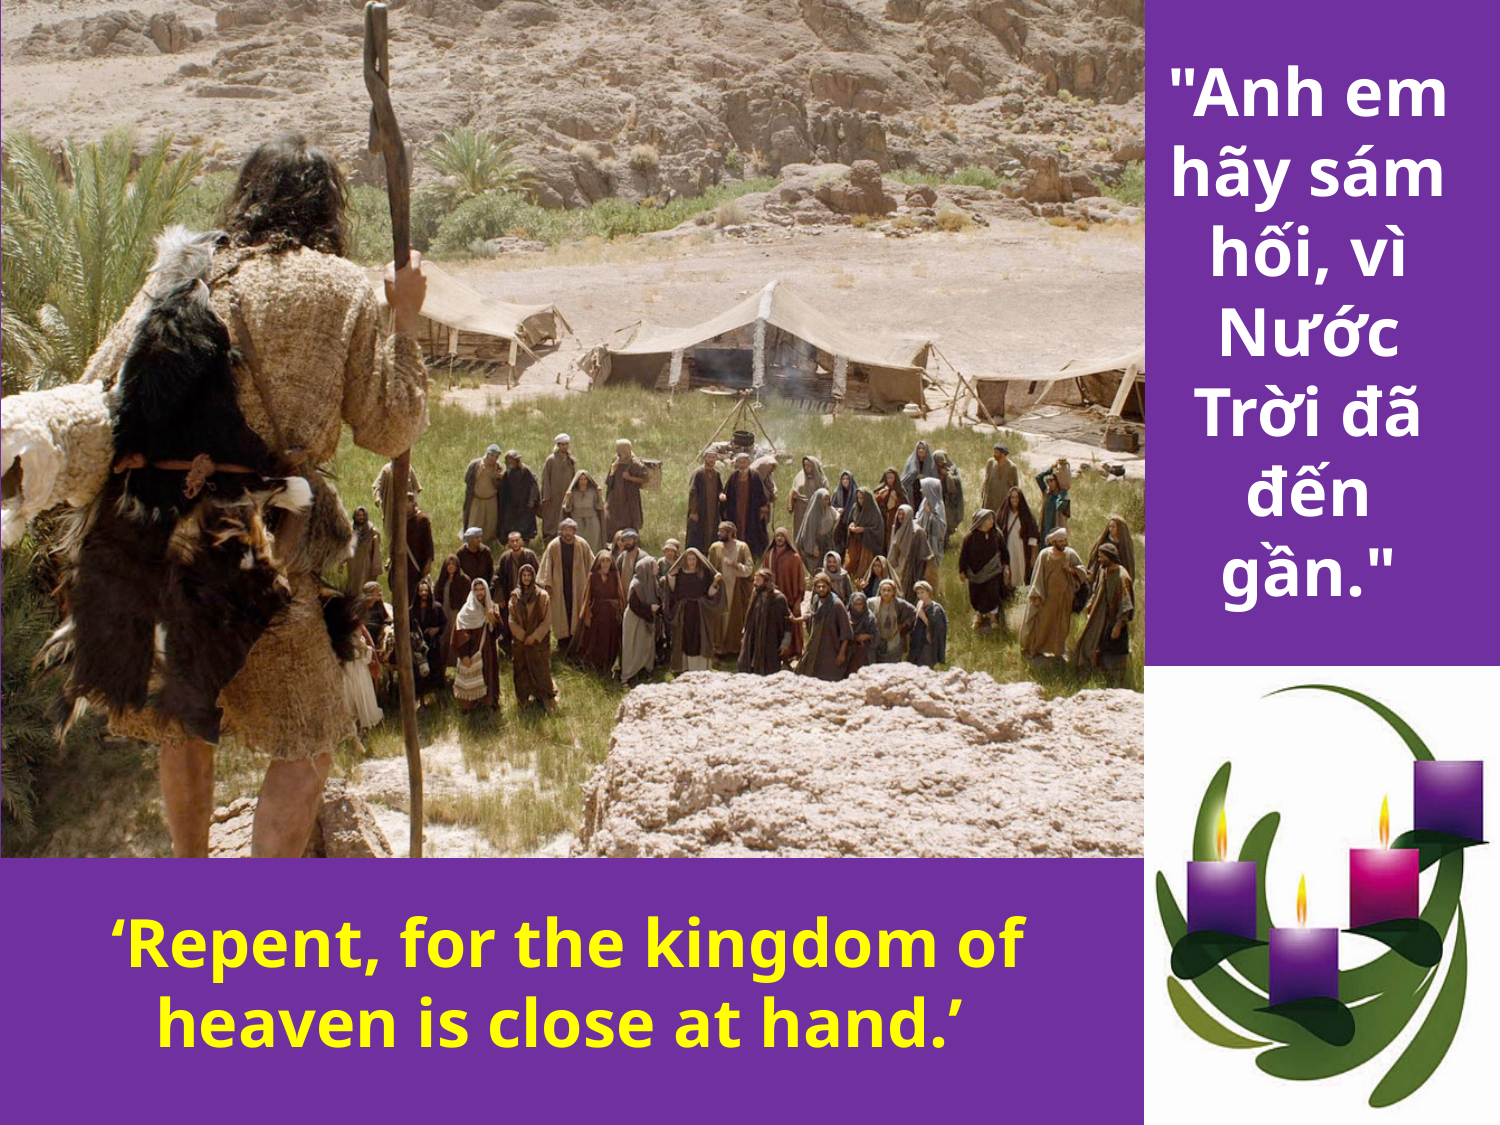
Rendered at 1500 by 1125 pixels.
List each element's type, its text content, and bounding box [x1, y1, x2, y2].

picture [0, 0, 1500, 1125]
text_box ‘Repent, for the kingdom of heaven is close at hand.’ [0, 893, 1136, 1068]
text_box "Anh em hãy sám hối, vì Nước Trời đã đến gần." [1151, 42, 1476, 618]
